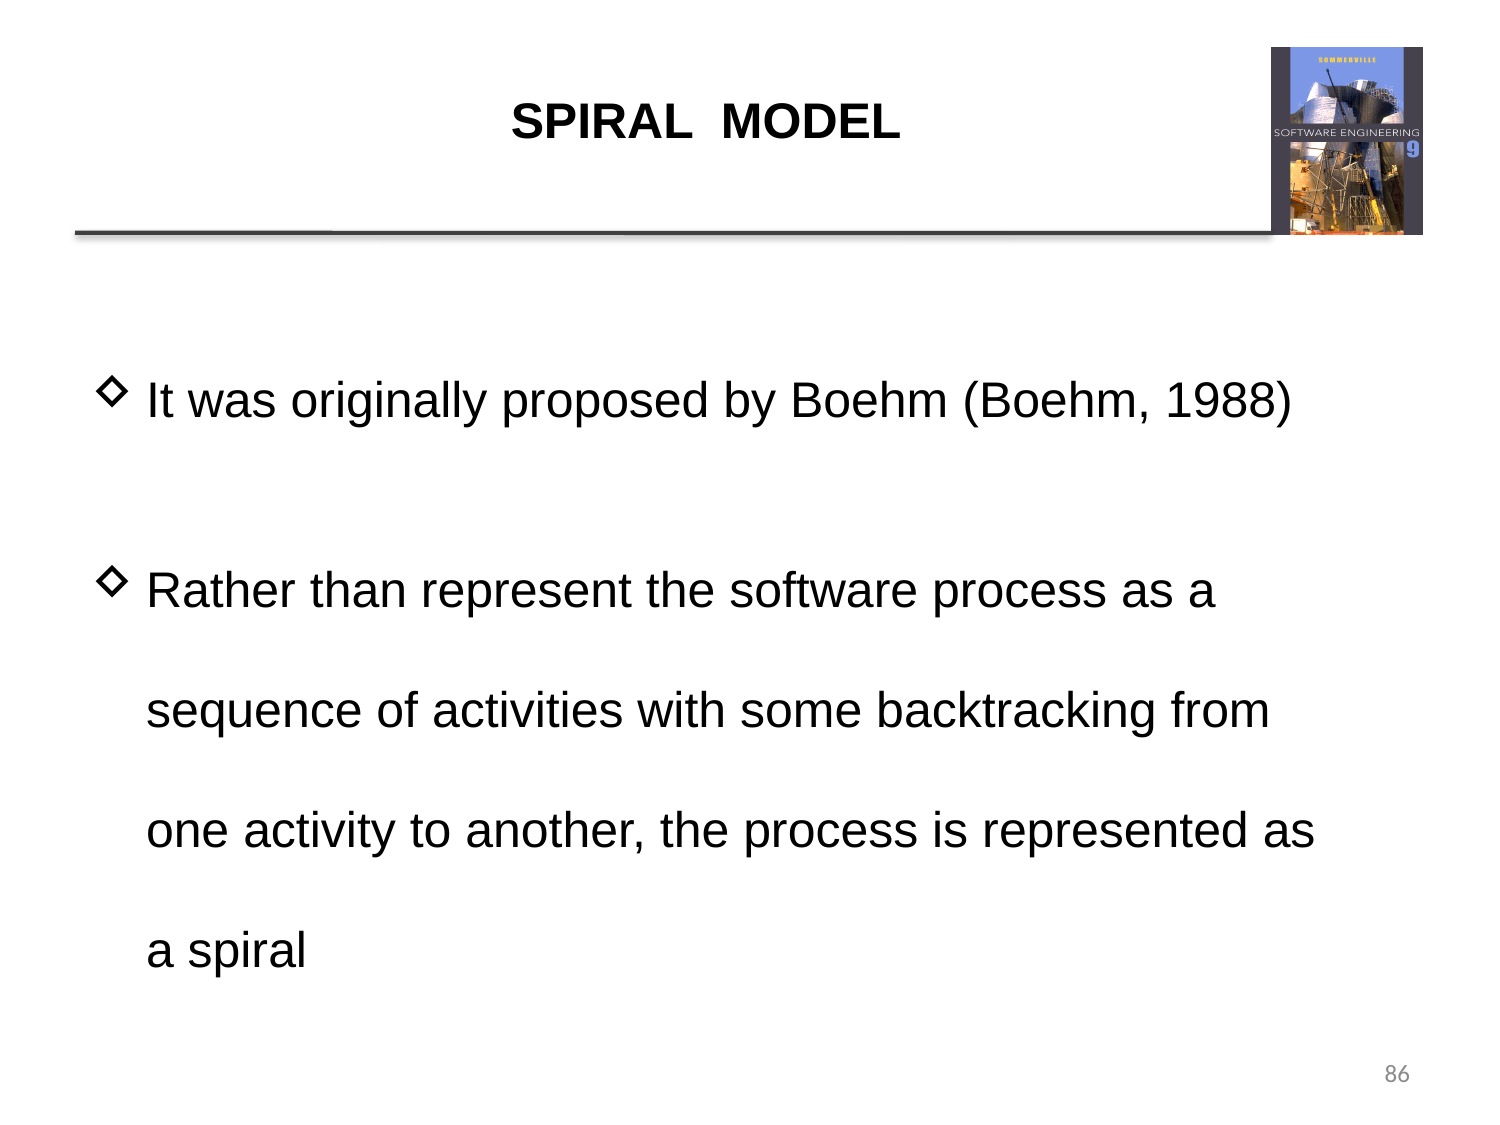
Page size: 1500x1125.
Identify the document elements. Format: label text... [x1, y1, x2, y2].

list It was originally proposed by Boehm (Boehm, 1988) Rather than represent the software process as a sequence of activities with some backtracking from one activity to another, the process is represented as a spiral [75, 299, 1350, 1025]
title SPIRAL MODEL [74, 49, 1338, 188]
picture [1271, 47, 1423, 235]
slide_number 86 [1074, 1042, 1425, 1103]
